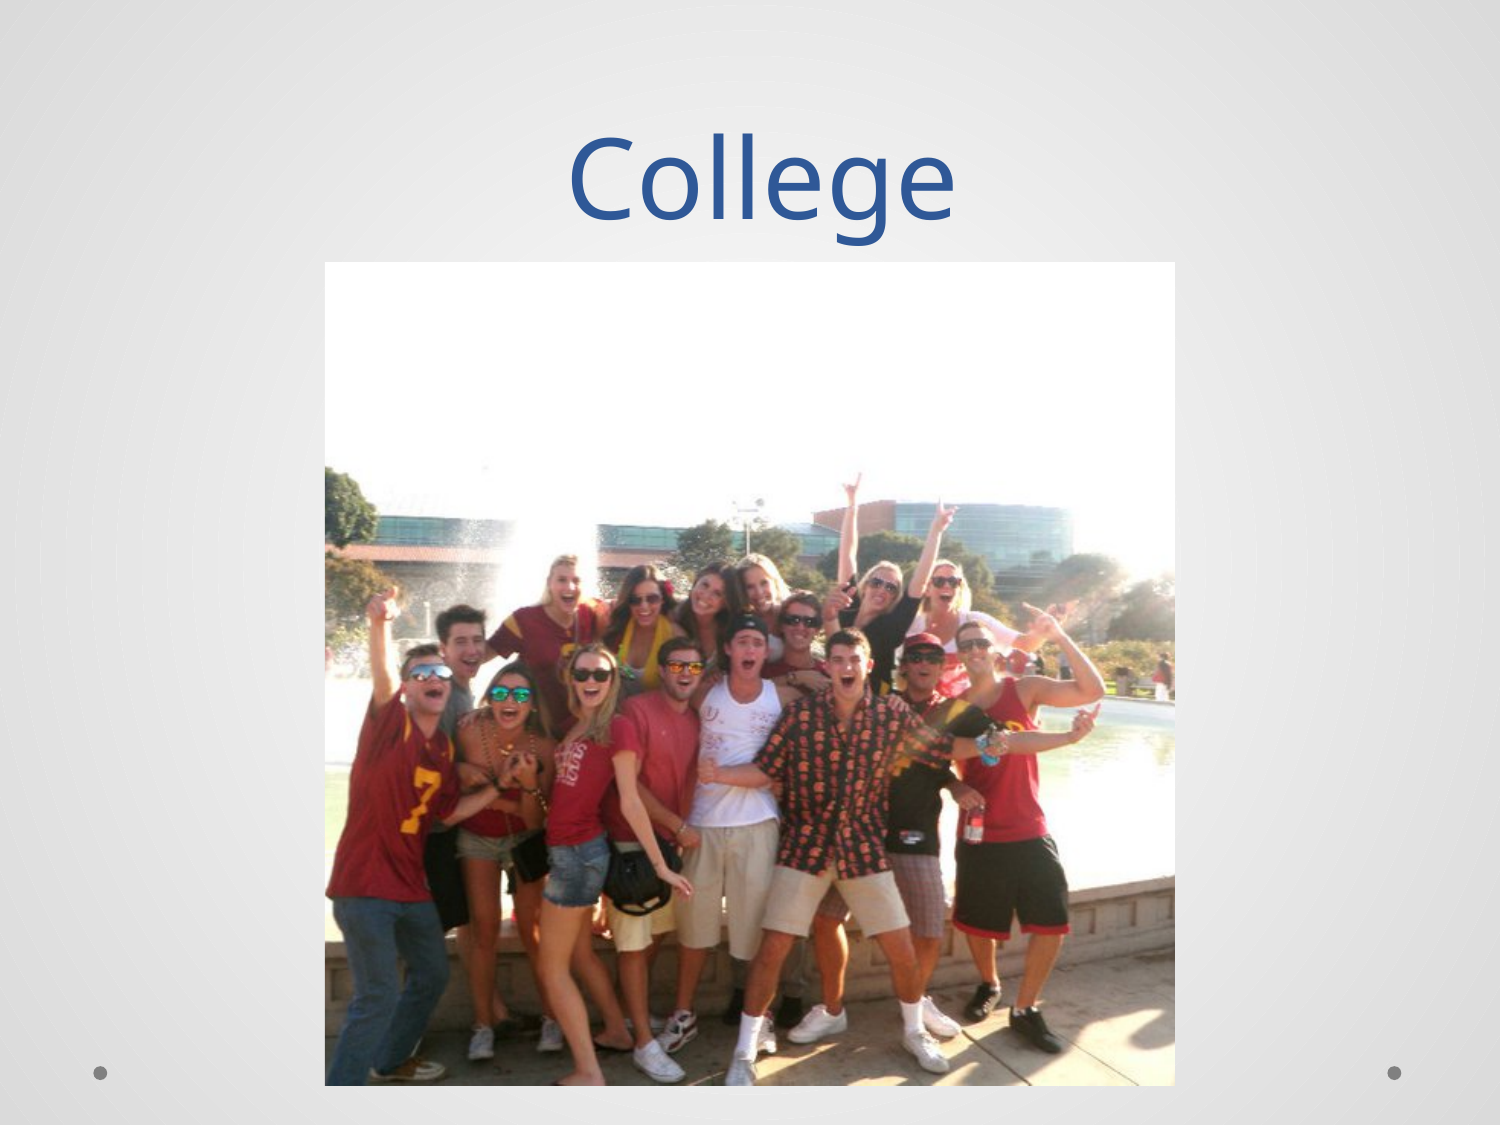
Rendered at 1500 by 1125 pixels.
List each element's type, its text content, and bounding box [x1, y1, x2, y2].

title College [87, 62, 1438, 250]
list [324, 262, 1176, 1086]
